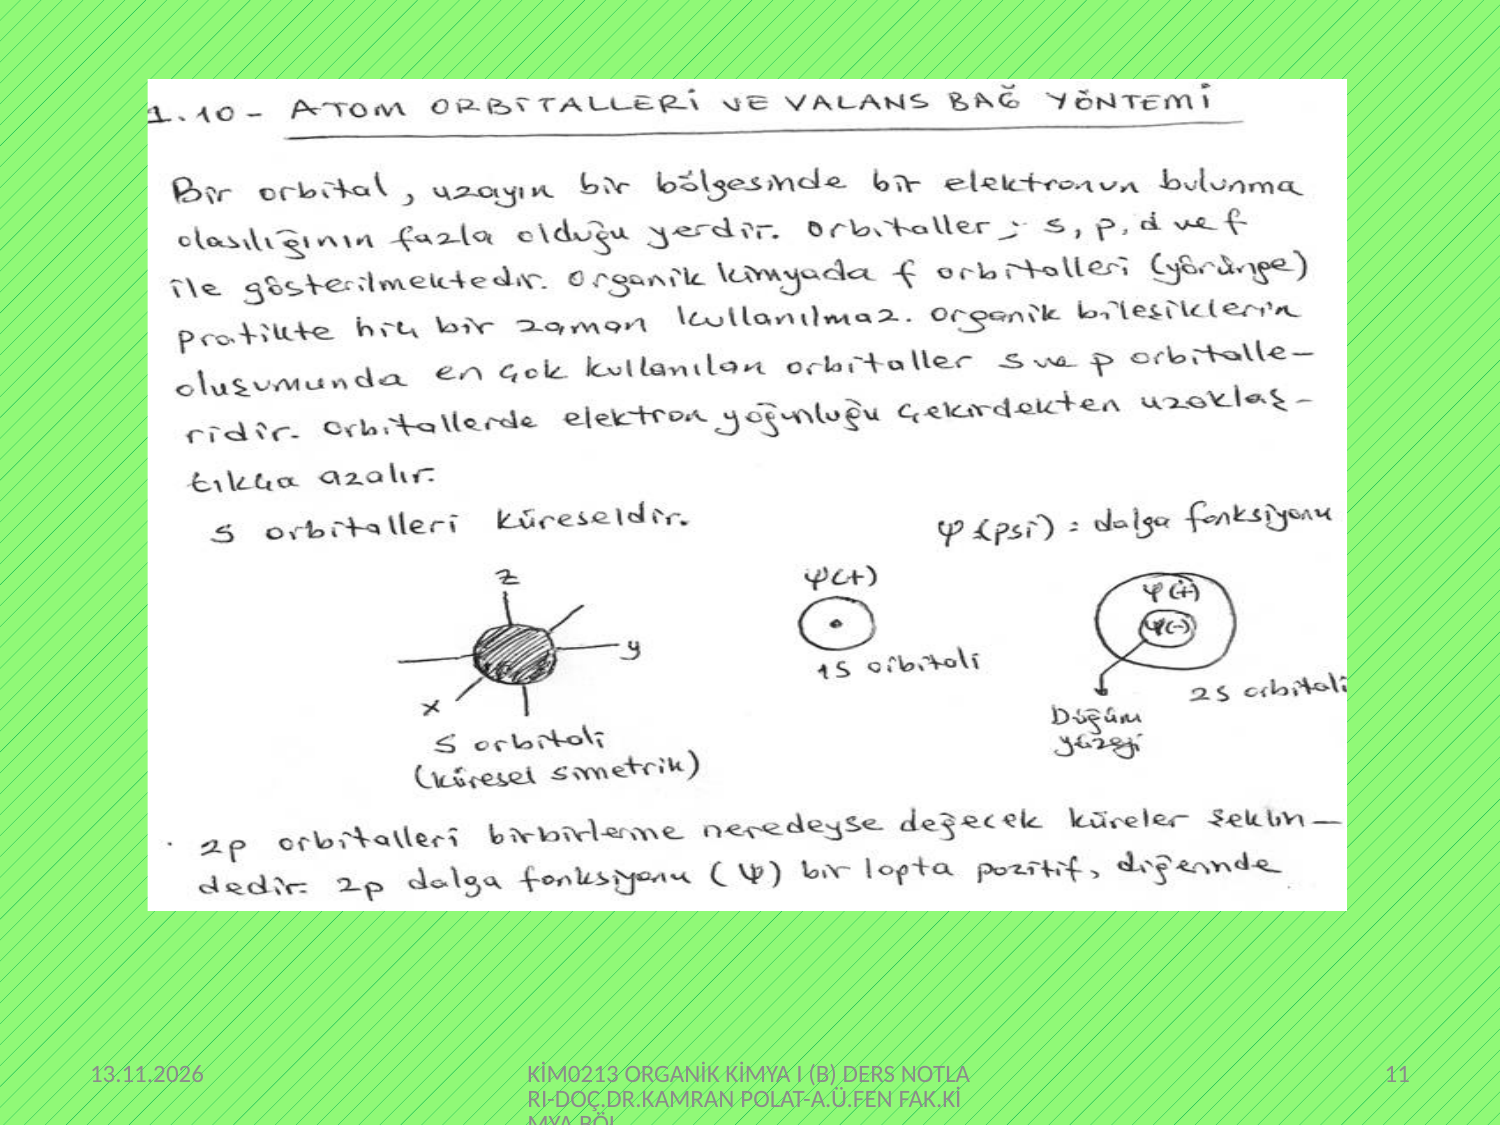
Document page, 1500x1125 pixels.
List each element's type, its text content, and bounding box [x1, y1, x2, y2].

slide_number 11 [1074, 1042, 1425, 1103]
footer KİM0213 ORGANİK KİMYA I (B) DERS NOTLARI-DOÇ.DR.KAMRAN POLAT-A.Ü.FEN FAK.KİMYA BÖL. [512, 1042, 988, 1103]
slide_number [75, 1042, 425, 1103]
picture [147, 78, 1348, 912]
